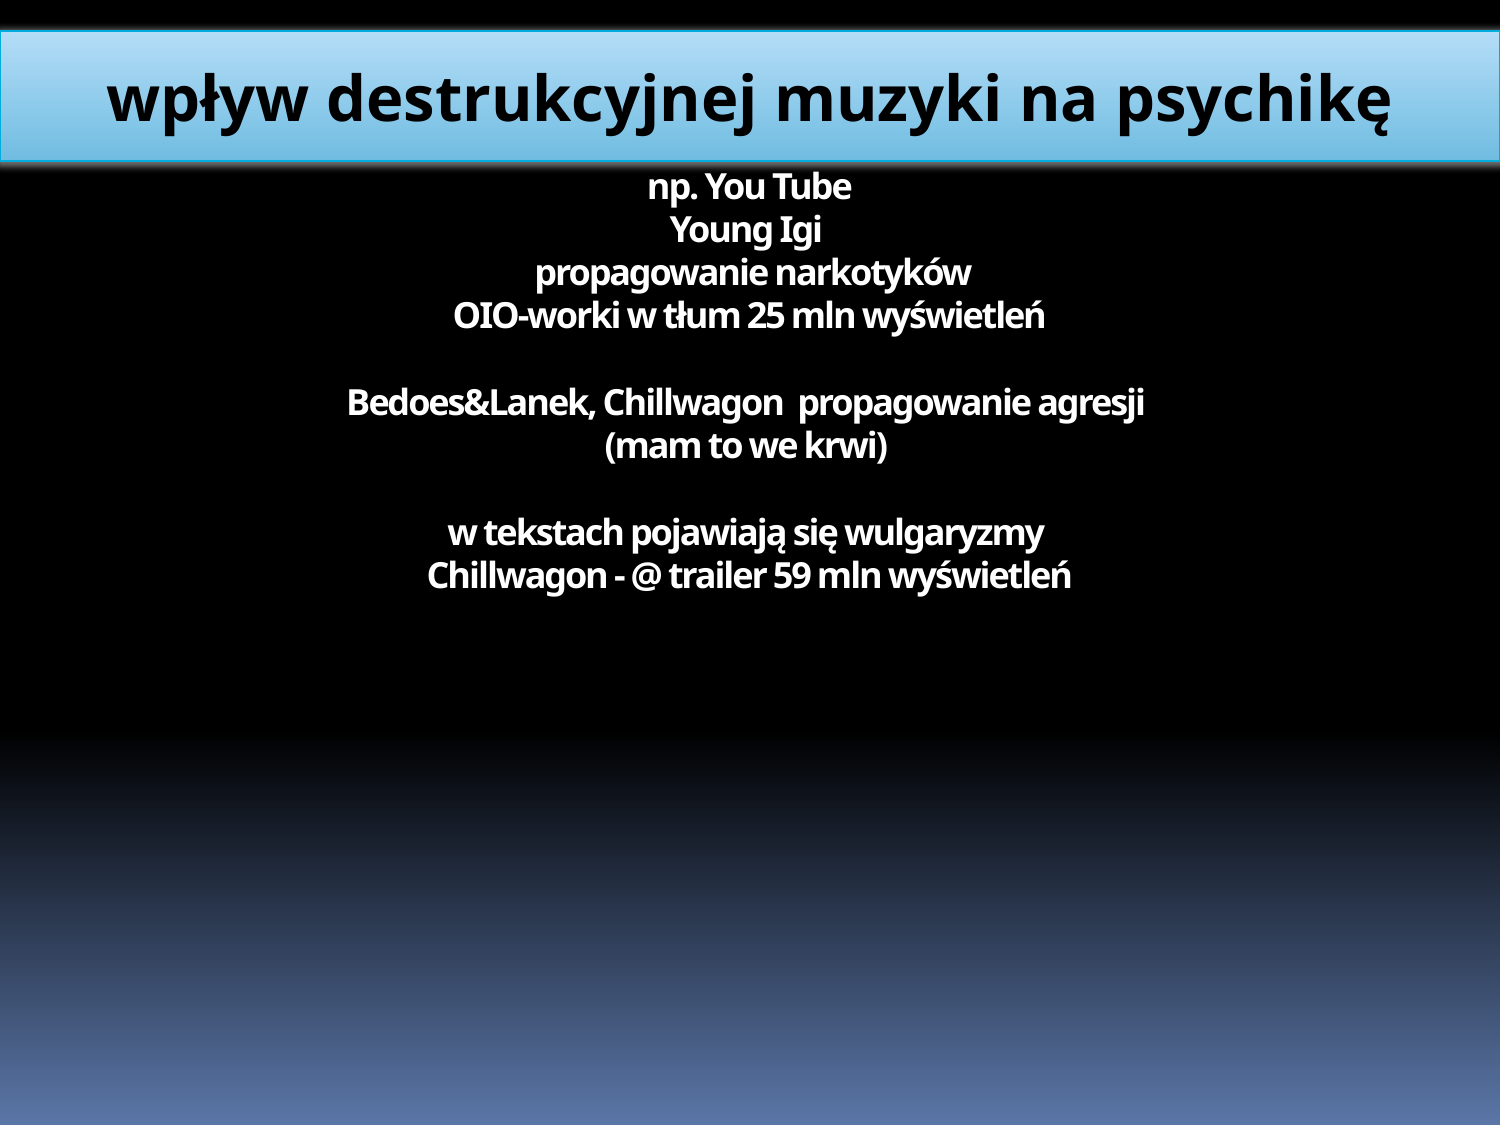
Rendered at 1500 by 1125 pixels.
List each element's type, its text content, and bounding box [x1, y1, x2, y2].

title np. You Tube Young Igi propagowanie narkotyków OIO-worki w tłum 25 mln wyświetleń Bedoes&Lanek, Chillwagon propagowanie agresji (mam to we krwi) w tekstach pojawiają się wulgaryzmy Chillwagon - @ trailer 59 mln wyświetleń [0, 172, 1500, 1079]
text_box wpływ destrukcyjnej muzyki na psychikę [0, 30, 1500, 162]
